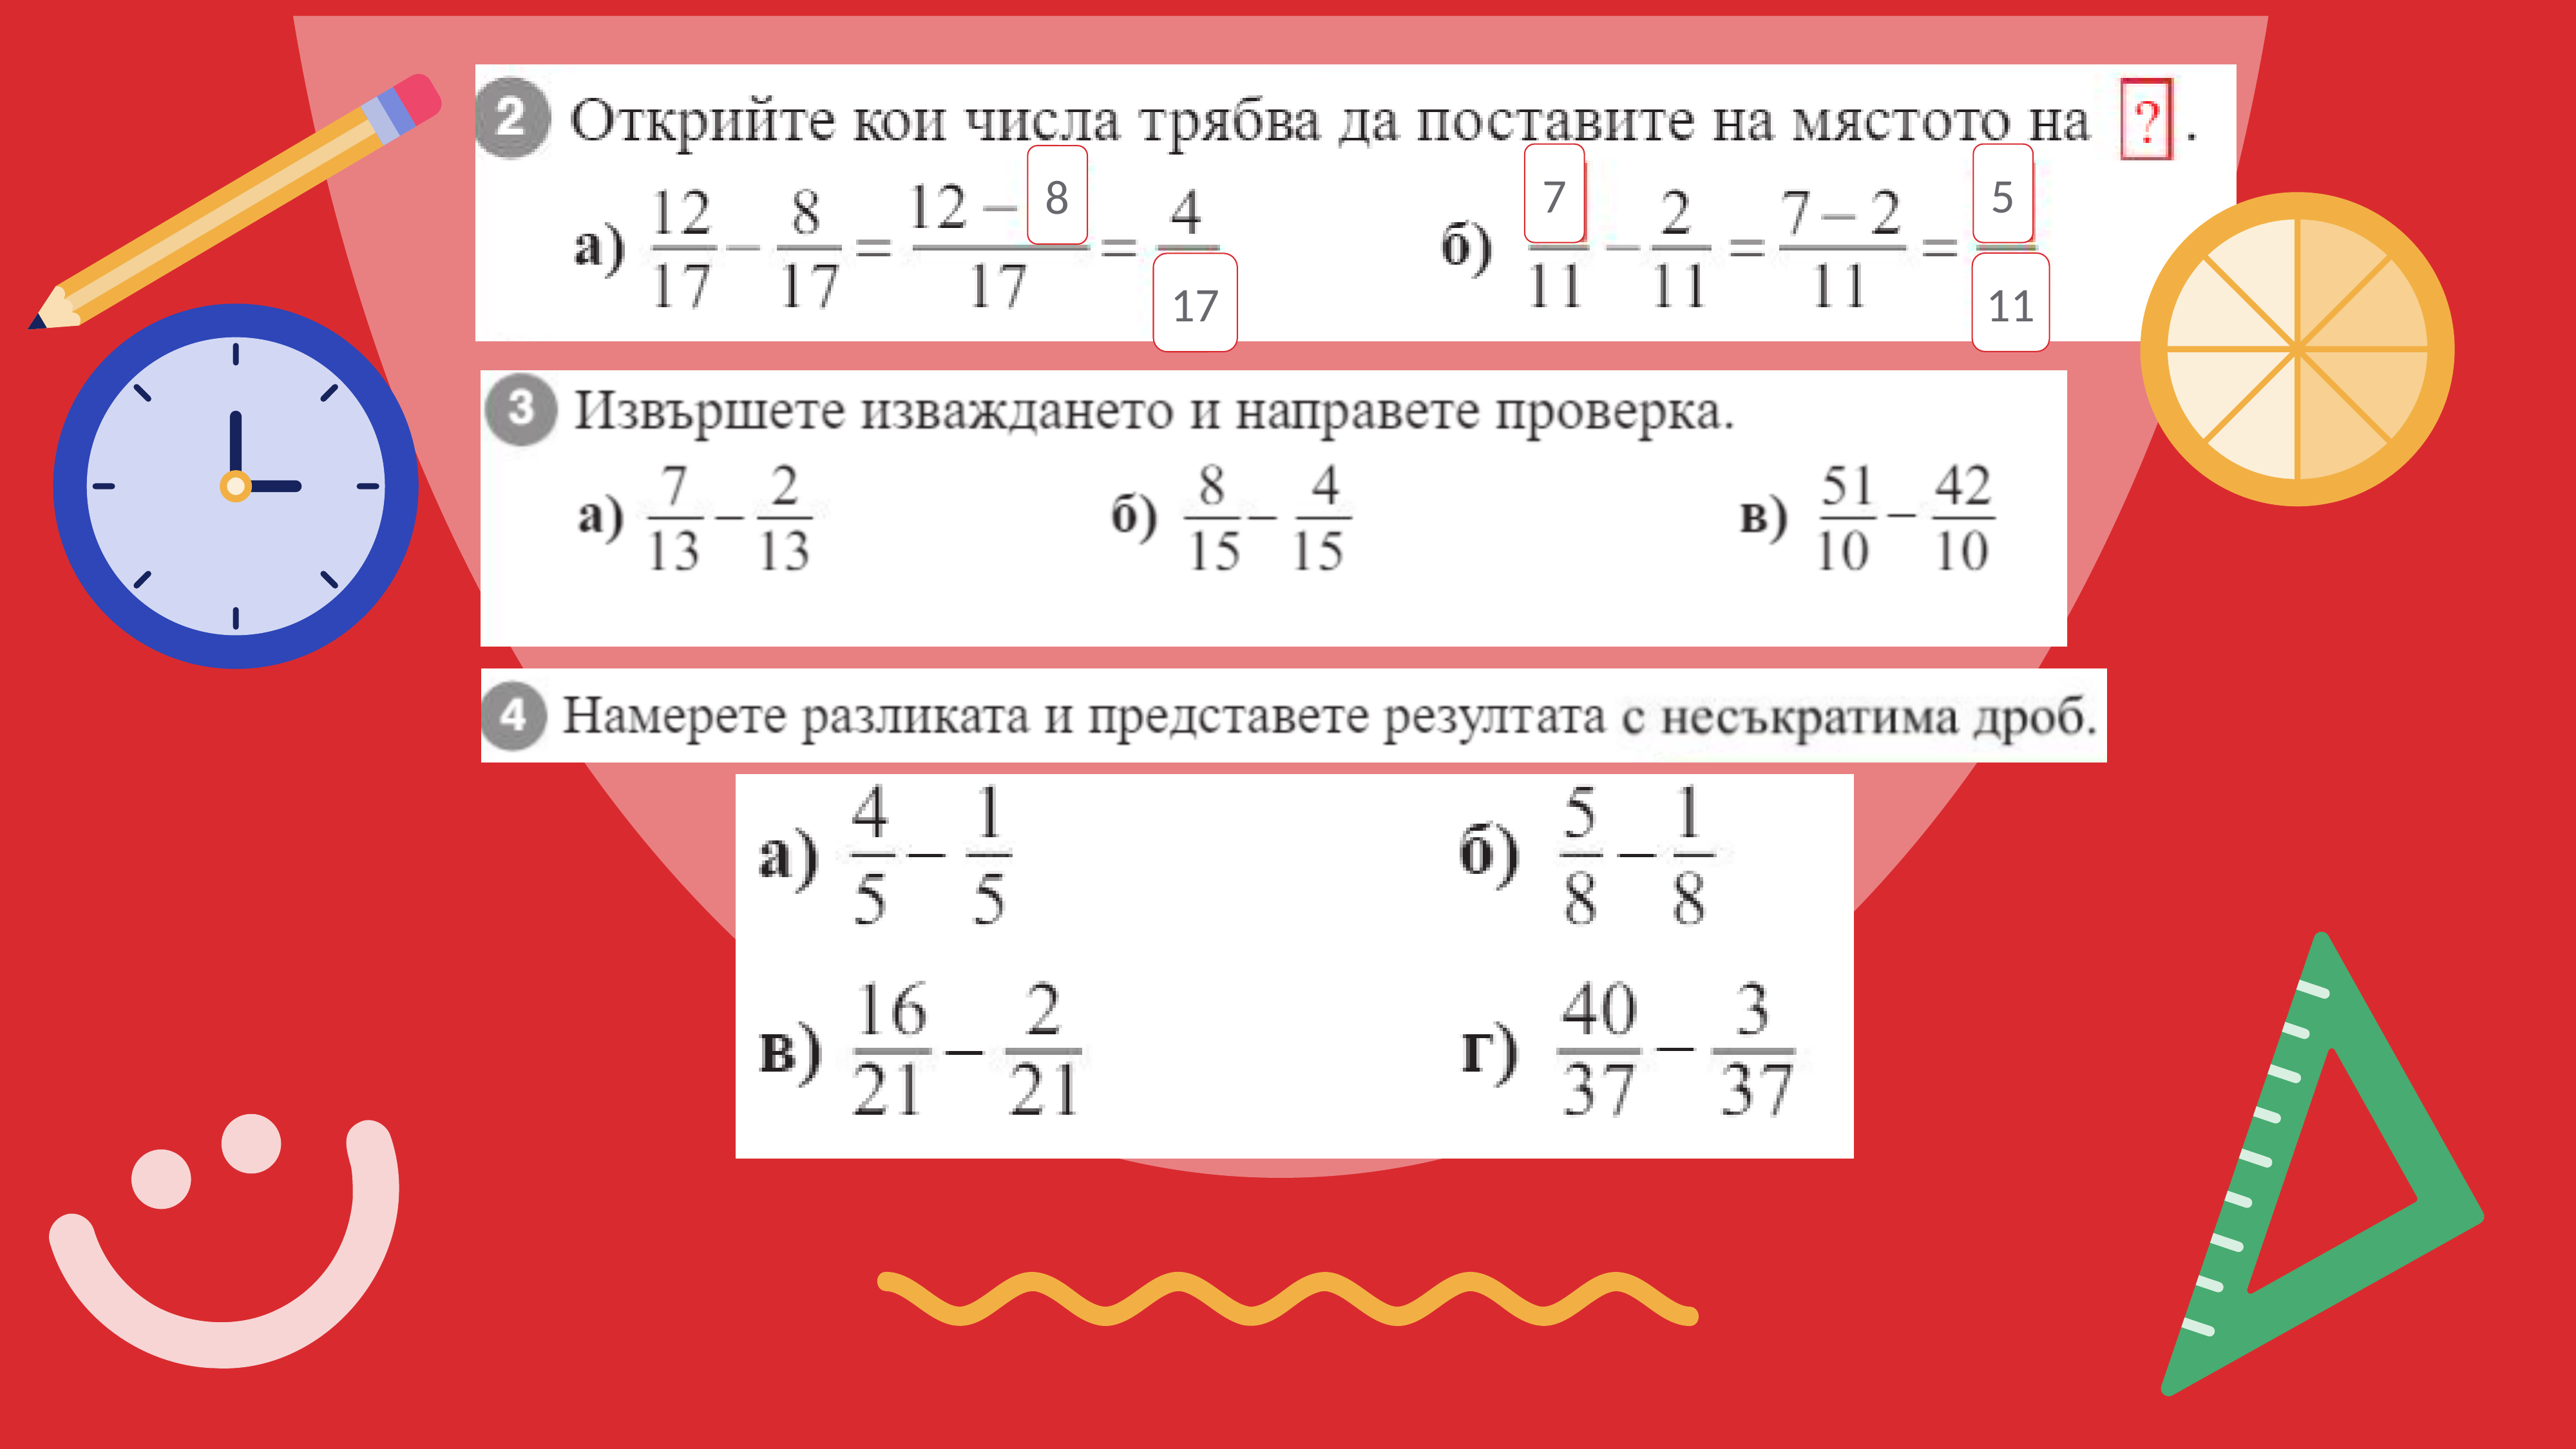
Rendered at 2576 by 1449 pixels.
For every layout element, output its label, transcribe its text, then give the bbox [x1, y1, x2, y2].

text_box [86, 12, 379, 409]
text_box [877, 1271, 1699, 1327]
picture [475, 64, 2237, 341]
text_box [379, 15, 2269, 618]
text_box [53, 303, 419, 669]
picture [735, 774, 1854, 1159]
text_box [510, 647, 2052, 668]
text_box 17 [1153, 341, 1238, 353]
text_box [2078, 980, 2412, 1349]
text_box [221, 1113, 281, 1174]
picture [481, 668, 2107, 762]
text_box [584, 762, 1978, 940]
text_box 11 [1972, 341, 2050, 352]
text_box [2140, 192, 2455, 507]
text_box [49, 1120, 399, 1368]
text_box [1116, 1159, 1445, 1179]
picture [481, 370, 2068, 647]
